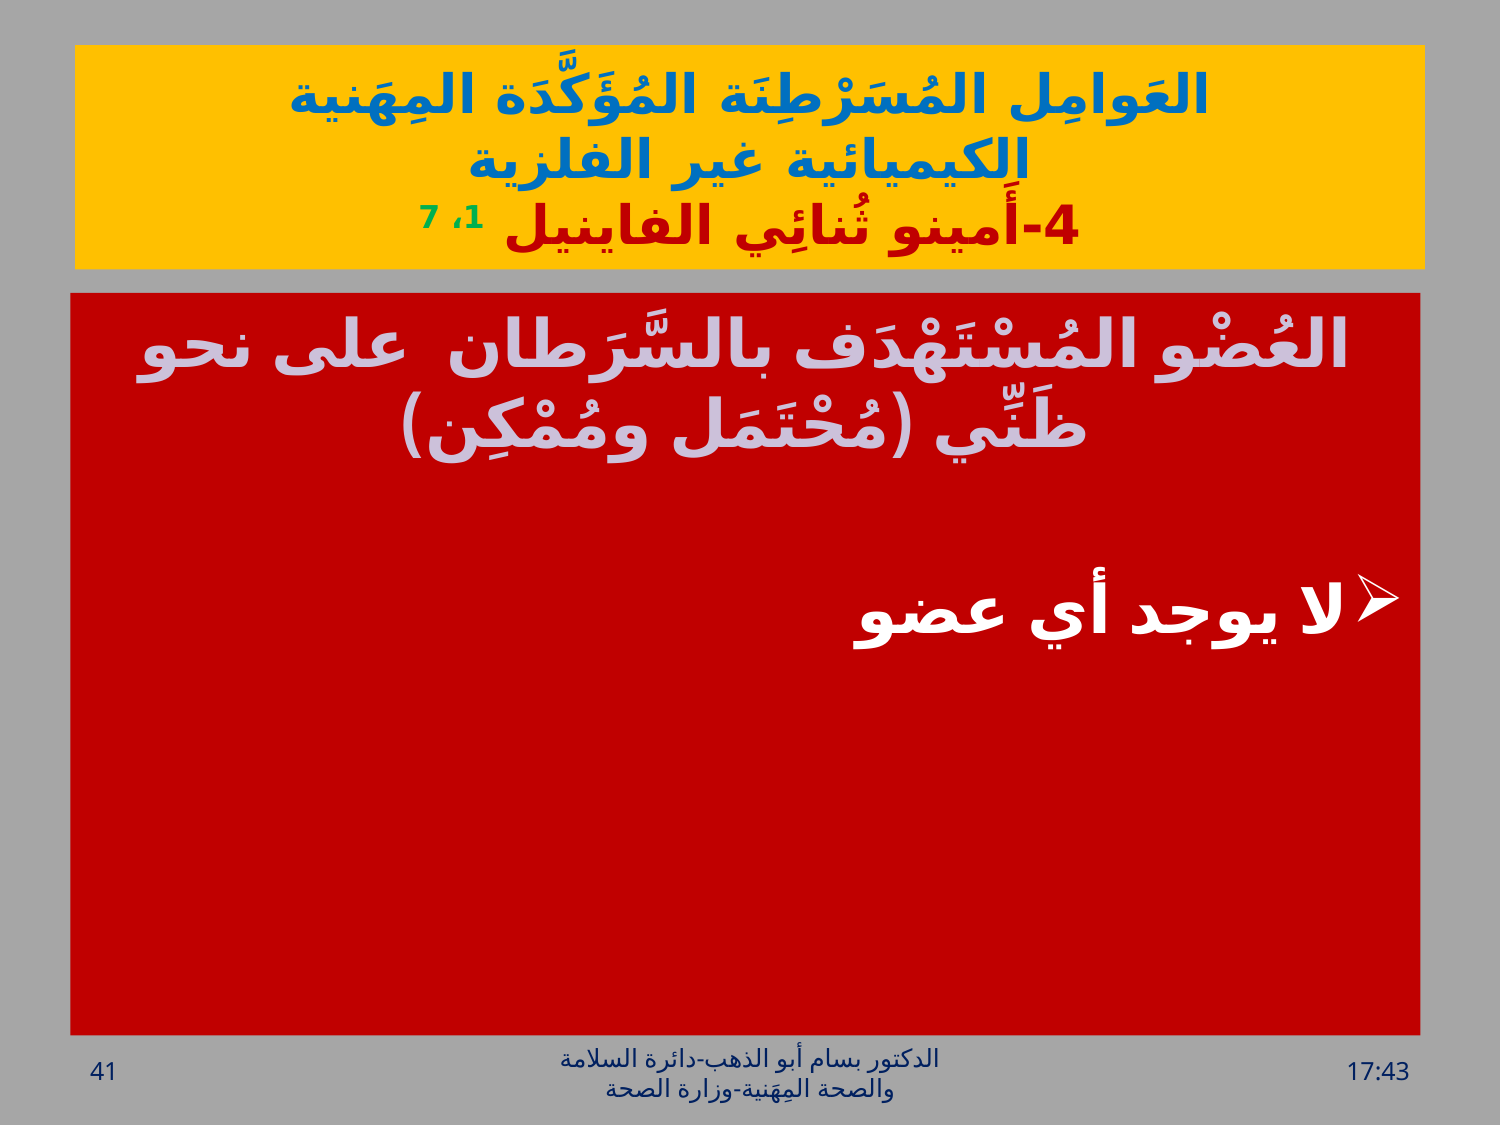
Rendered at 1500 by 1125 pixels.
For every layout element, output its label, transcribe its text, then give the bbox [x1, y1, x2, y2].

title العَوامِل المُسَرْطِنَة المُؤَكَّدَة المِهَنية الكيميائية غير الفلزية 4-أَمينو ثُنائِي الفاينيل 1، 7 [75, 45, 1425, 270]
footer الدكتور بسام أبو الذهب-دائرة السلامة والصحة المِهَنية-وزارة الصحة [512, 1042, 988, 1103]
list العُضْو المُسْتَهْدَف بالسَّرَطان على نحو ظَنِّي (مُحْتَمَل ومُمْكِن) لا يوجد أي عضو [70, 292, 1421, 1036]
slide_number 41 [75, 1042, 425, 1103]
slide_number الخميس، 28 تموز، 2016 [1074, 1042, 1425, 1103]
